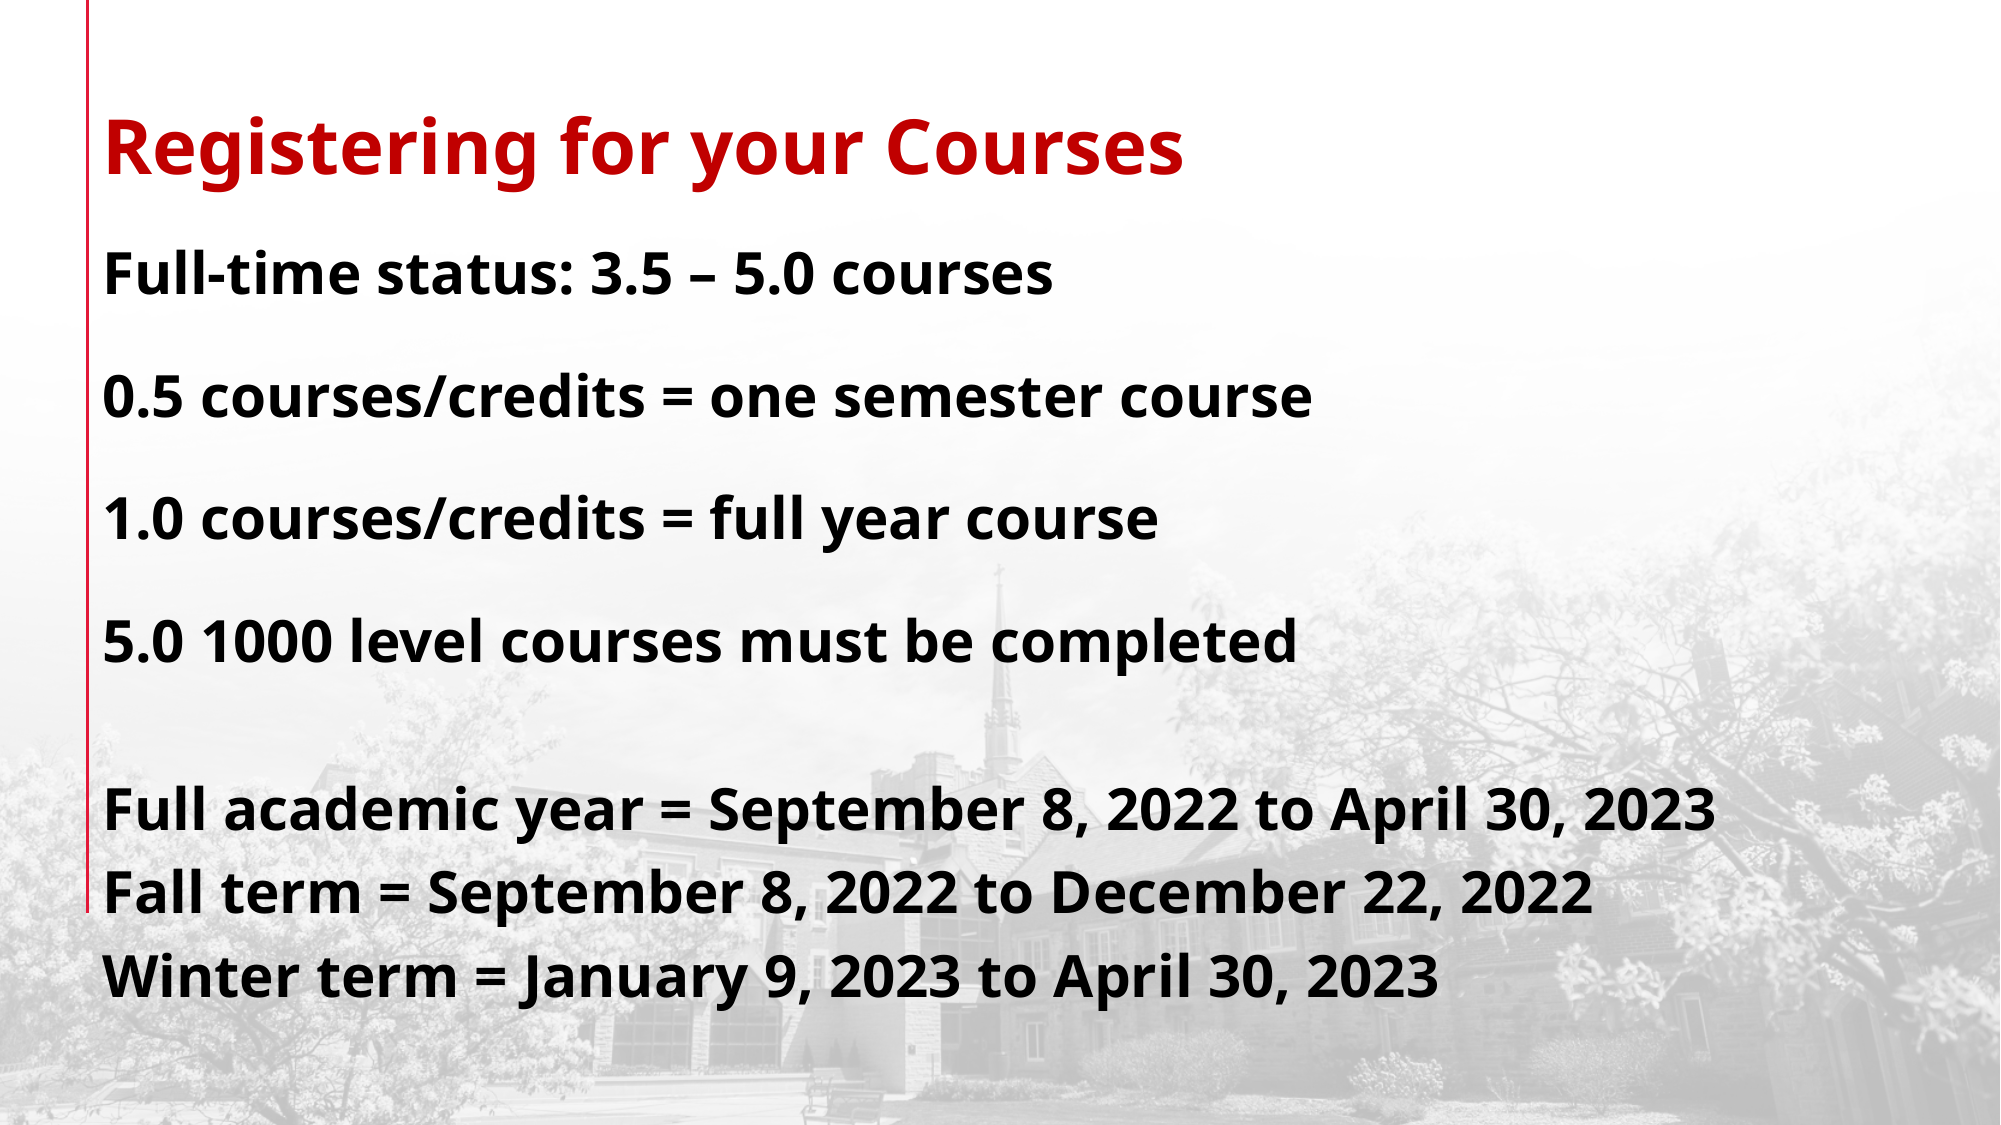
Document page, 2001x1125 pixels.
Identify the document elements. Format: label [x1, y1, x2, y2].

chart [376, 97, 1711, 986]
picture [0, 0, 2000, 1125]
